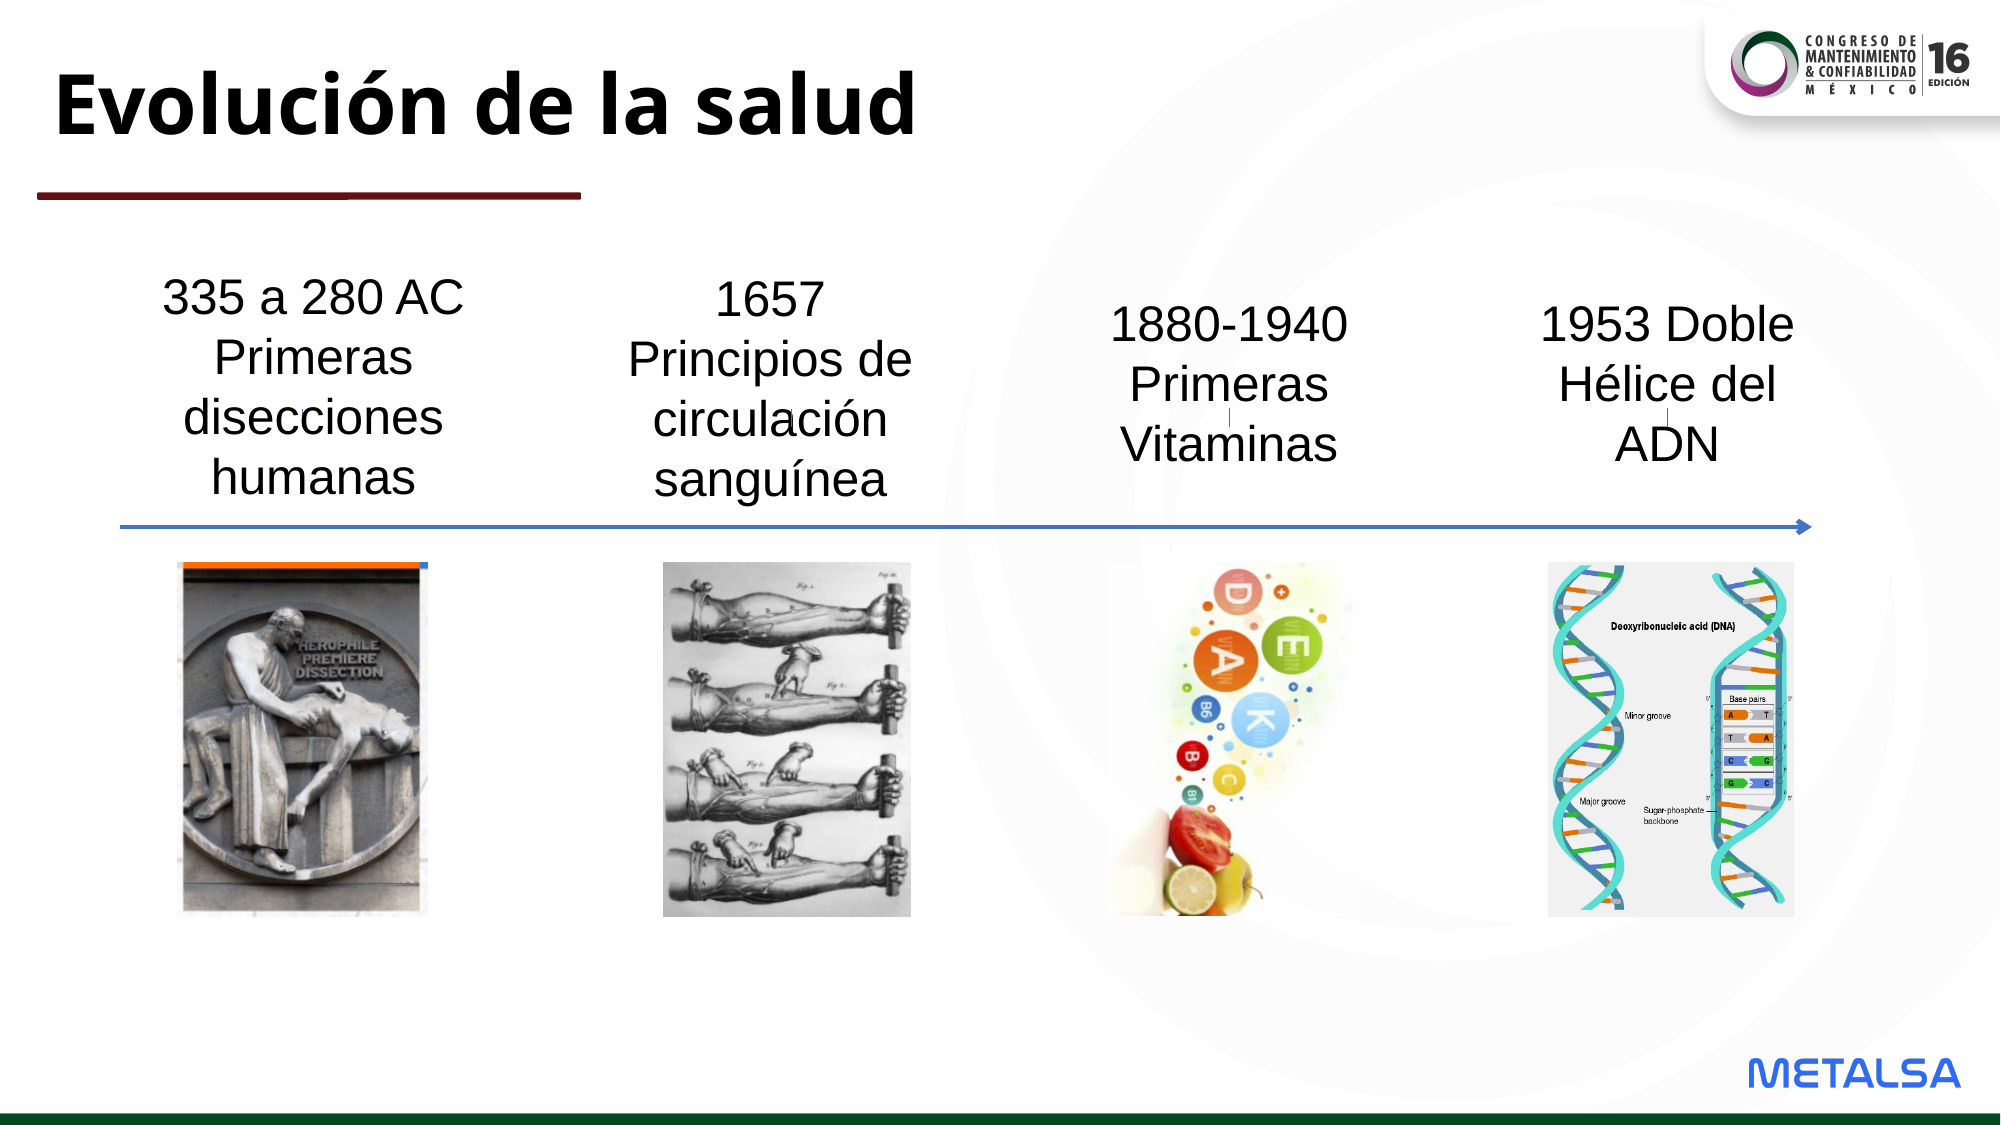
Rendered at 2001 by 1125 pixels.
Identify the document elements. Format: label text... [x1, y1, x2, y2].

picture [0, 0, 2001, 1125]
text_box 1657 Principios de circulación sanguínea [591, 258, 950, 514]
text_box 335 a 280 AC Primeras disecciones humanas [134, 256, 493, 512]
title Evolución de la salud [37, 36, 1638, 178]
text_box 1880-1940 Primeras Vitaminas [1049, 283, 1409, 479]
text_box 1953 Doble Hélice del ADN [1488, 283, 1847, 479]
